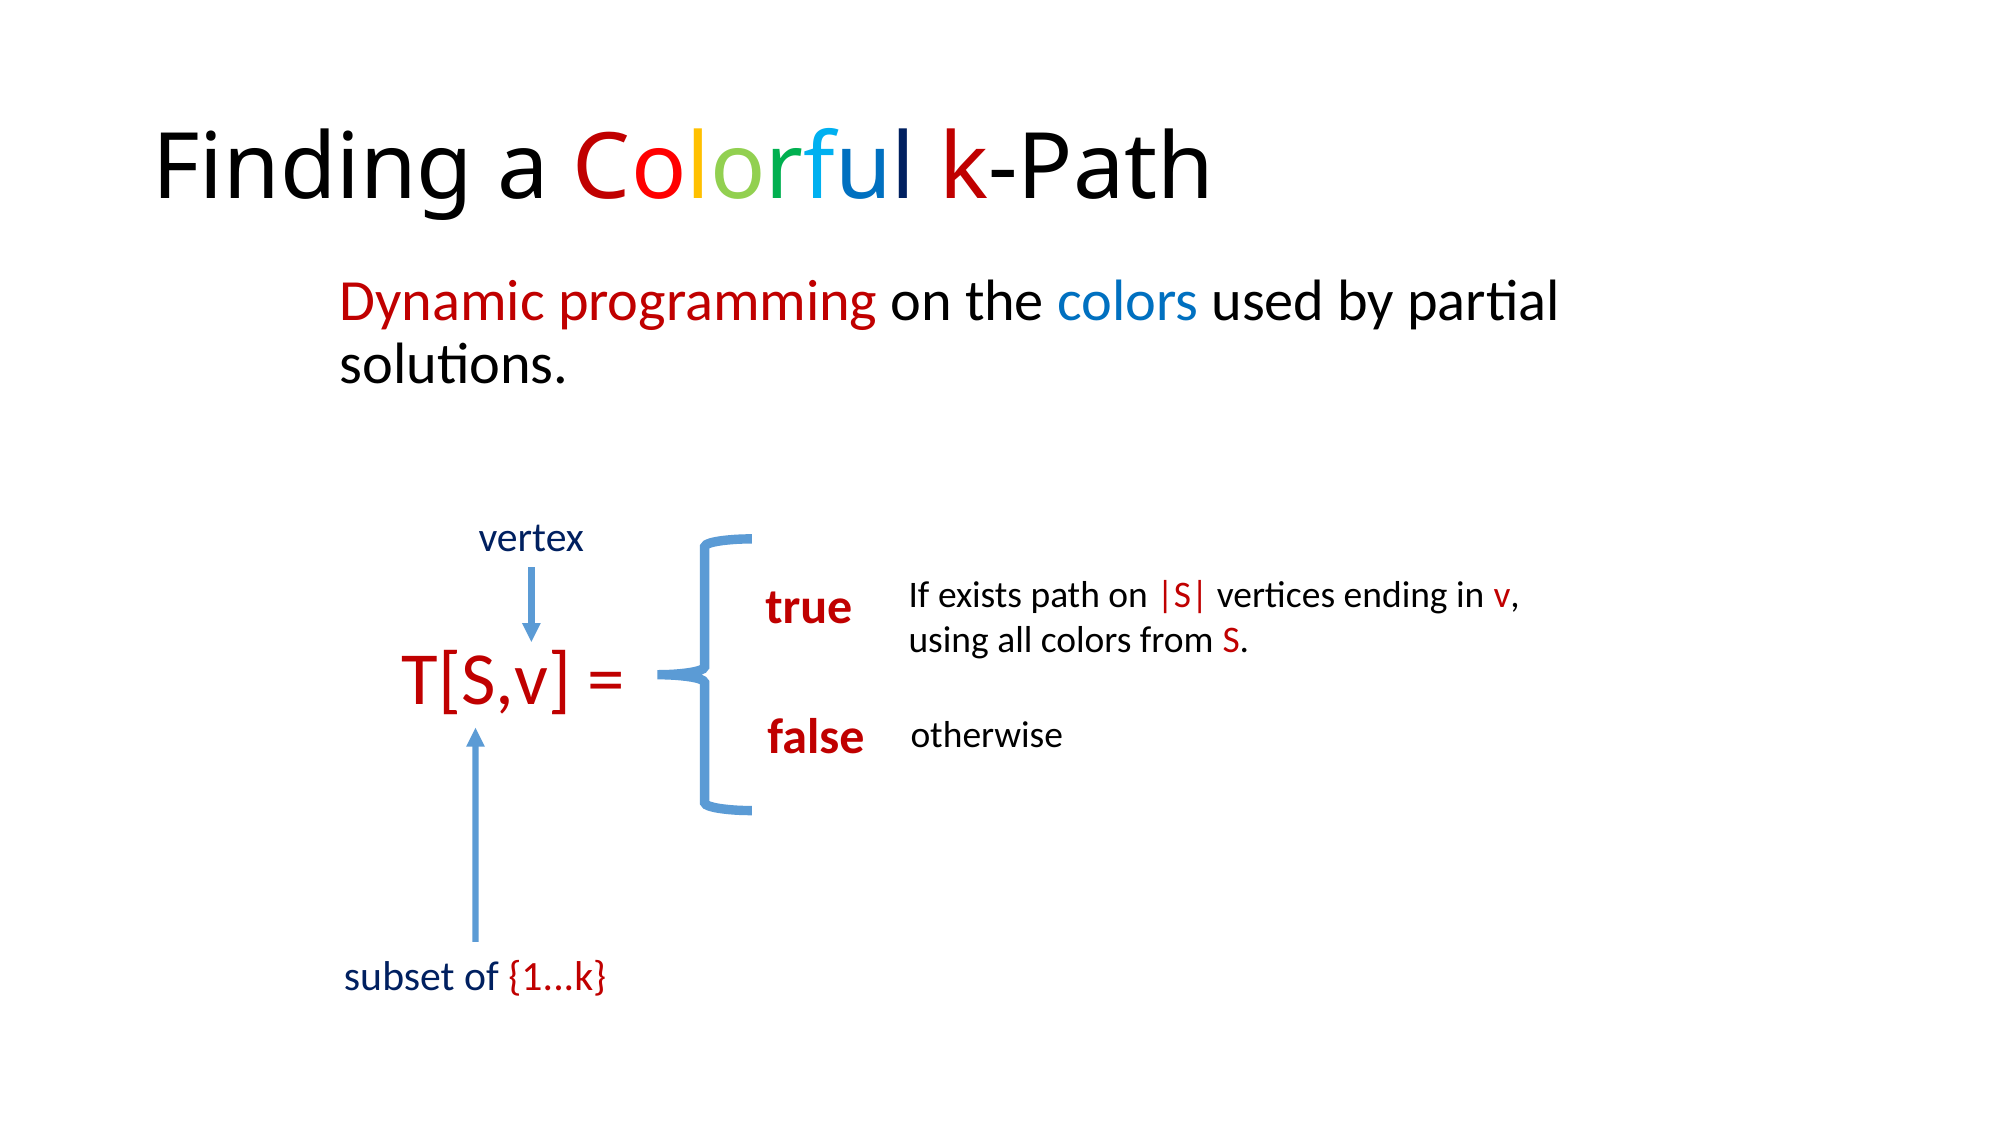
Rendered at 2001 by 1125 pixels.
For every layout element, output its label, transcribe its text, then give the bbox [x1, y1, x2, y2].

text_box true [750, 566, 868, 641]
text_box otherwise [895, 702, 1593, 763]
text_box If exists path on |S| vertices ending in v, using all colors from S. [893, 562, 1591, 668]
text_box vertex [463, 502, 599, 568]
list Dynamic programming on the colors used by partial solutions. [324, 262, 1675, 468]
text_box subset of {1...k} [329, 941, 622, 1007]
title Finding a Colorful k-Path [137, 59, 1863, 278]
text_box false [752, 696, 880, 771]
text_box T[S,v] = [386, 621, 658, 727]
text_box [657, 538, 752, 812]
